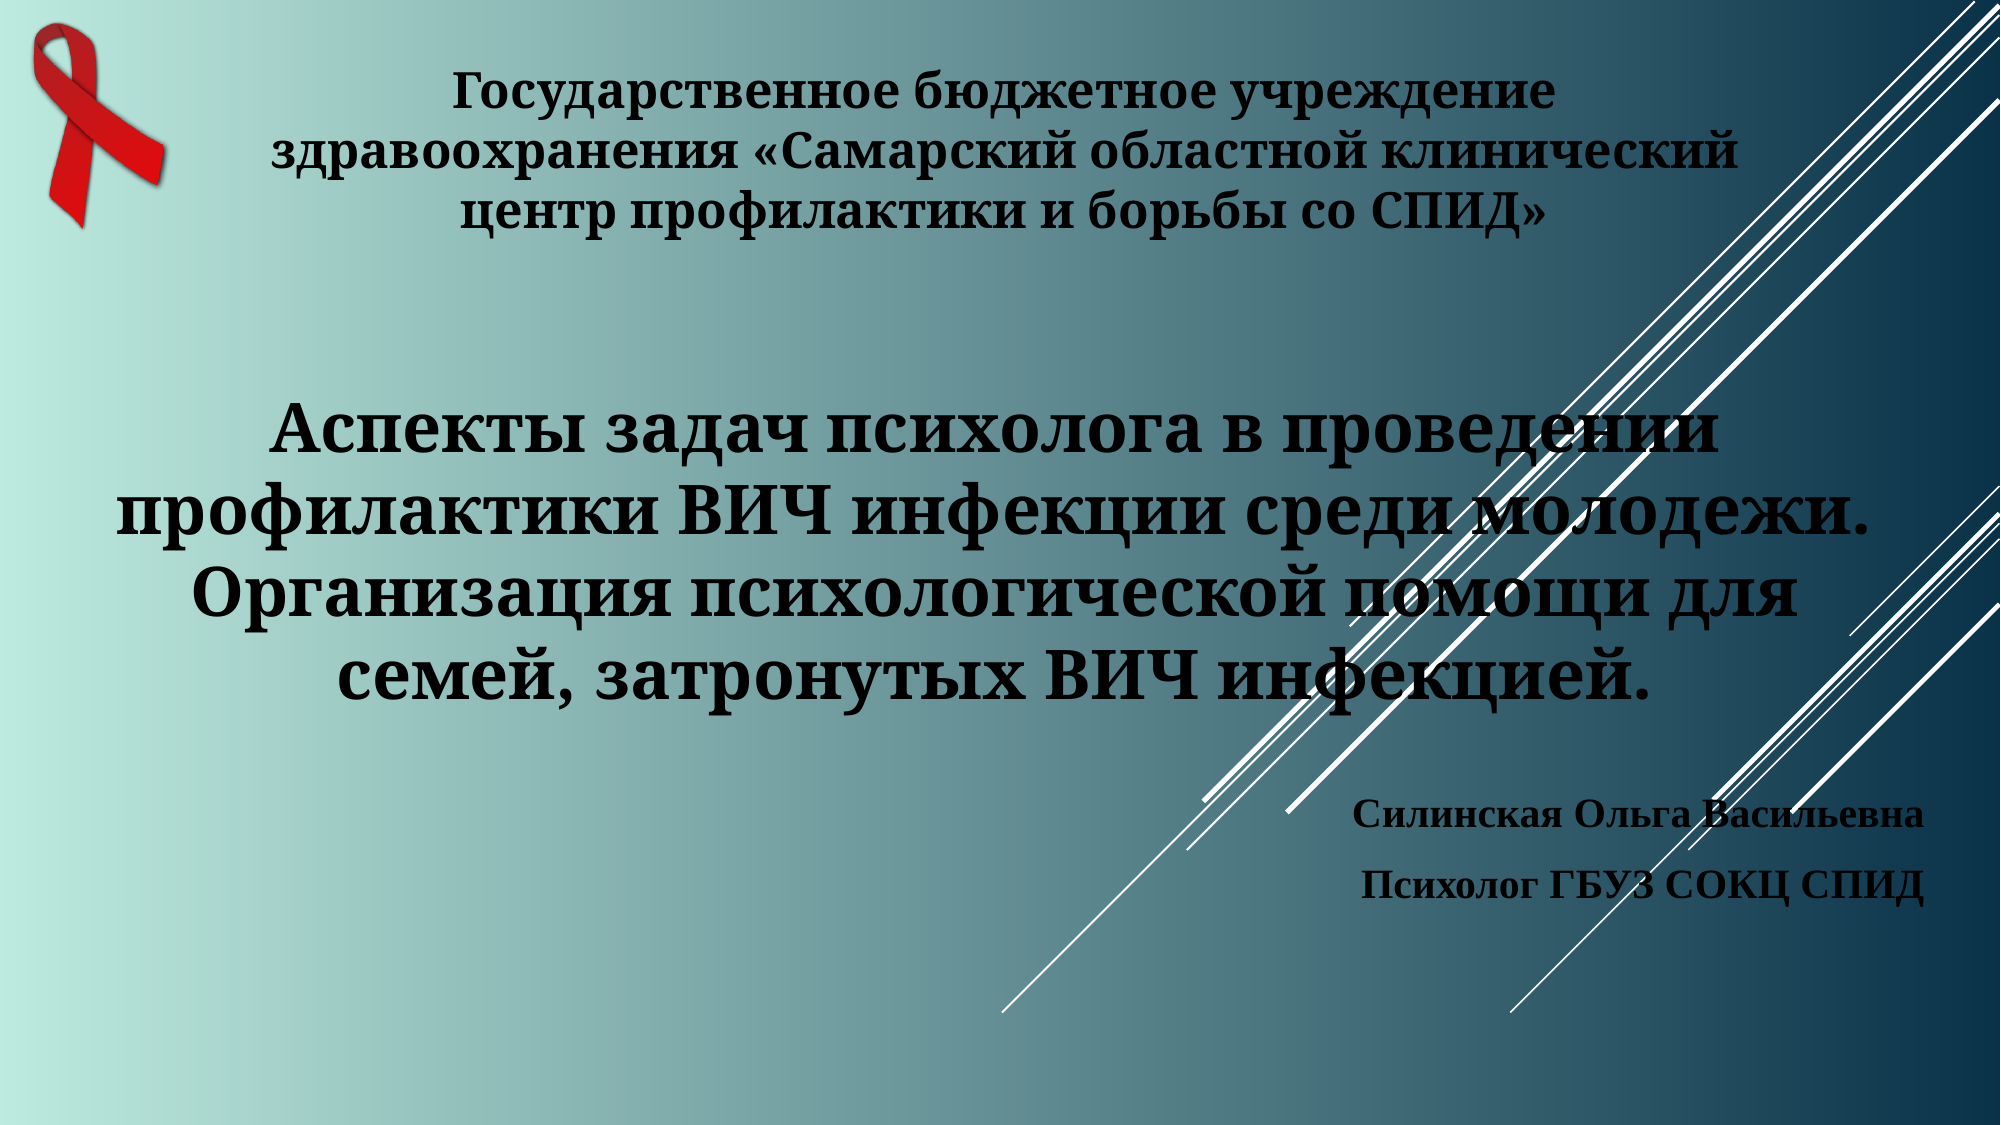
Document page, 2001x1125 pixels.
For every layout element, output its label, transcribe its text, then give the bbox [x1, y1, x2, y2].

text_box Государственное бюджетное учреждение здравоохранения «Самарский областной клинический центр профилактики и борьбы со СПИД» [248, 54, 1762, 243]
text_box Силинская Ольга Васильевна Психолог ГБУЗ СОКЦ СПИД [974, 778, 1951, 915]
subtitle Аспекты задач психолога в проведении профилактики ВИЧ инфекции среди молодежи. Организация психологической помощи для семей, затронутых ВИЧ инфекцией. [94, 333, 1895, 764]
picture [23, 19, 173, 243]
